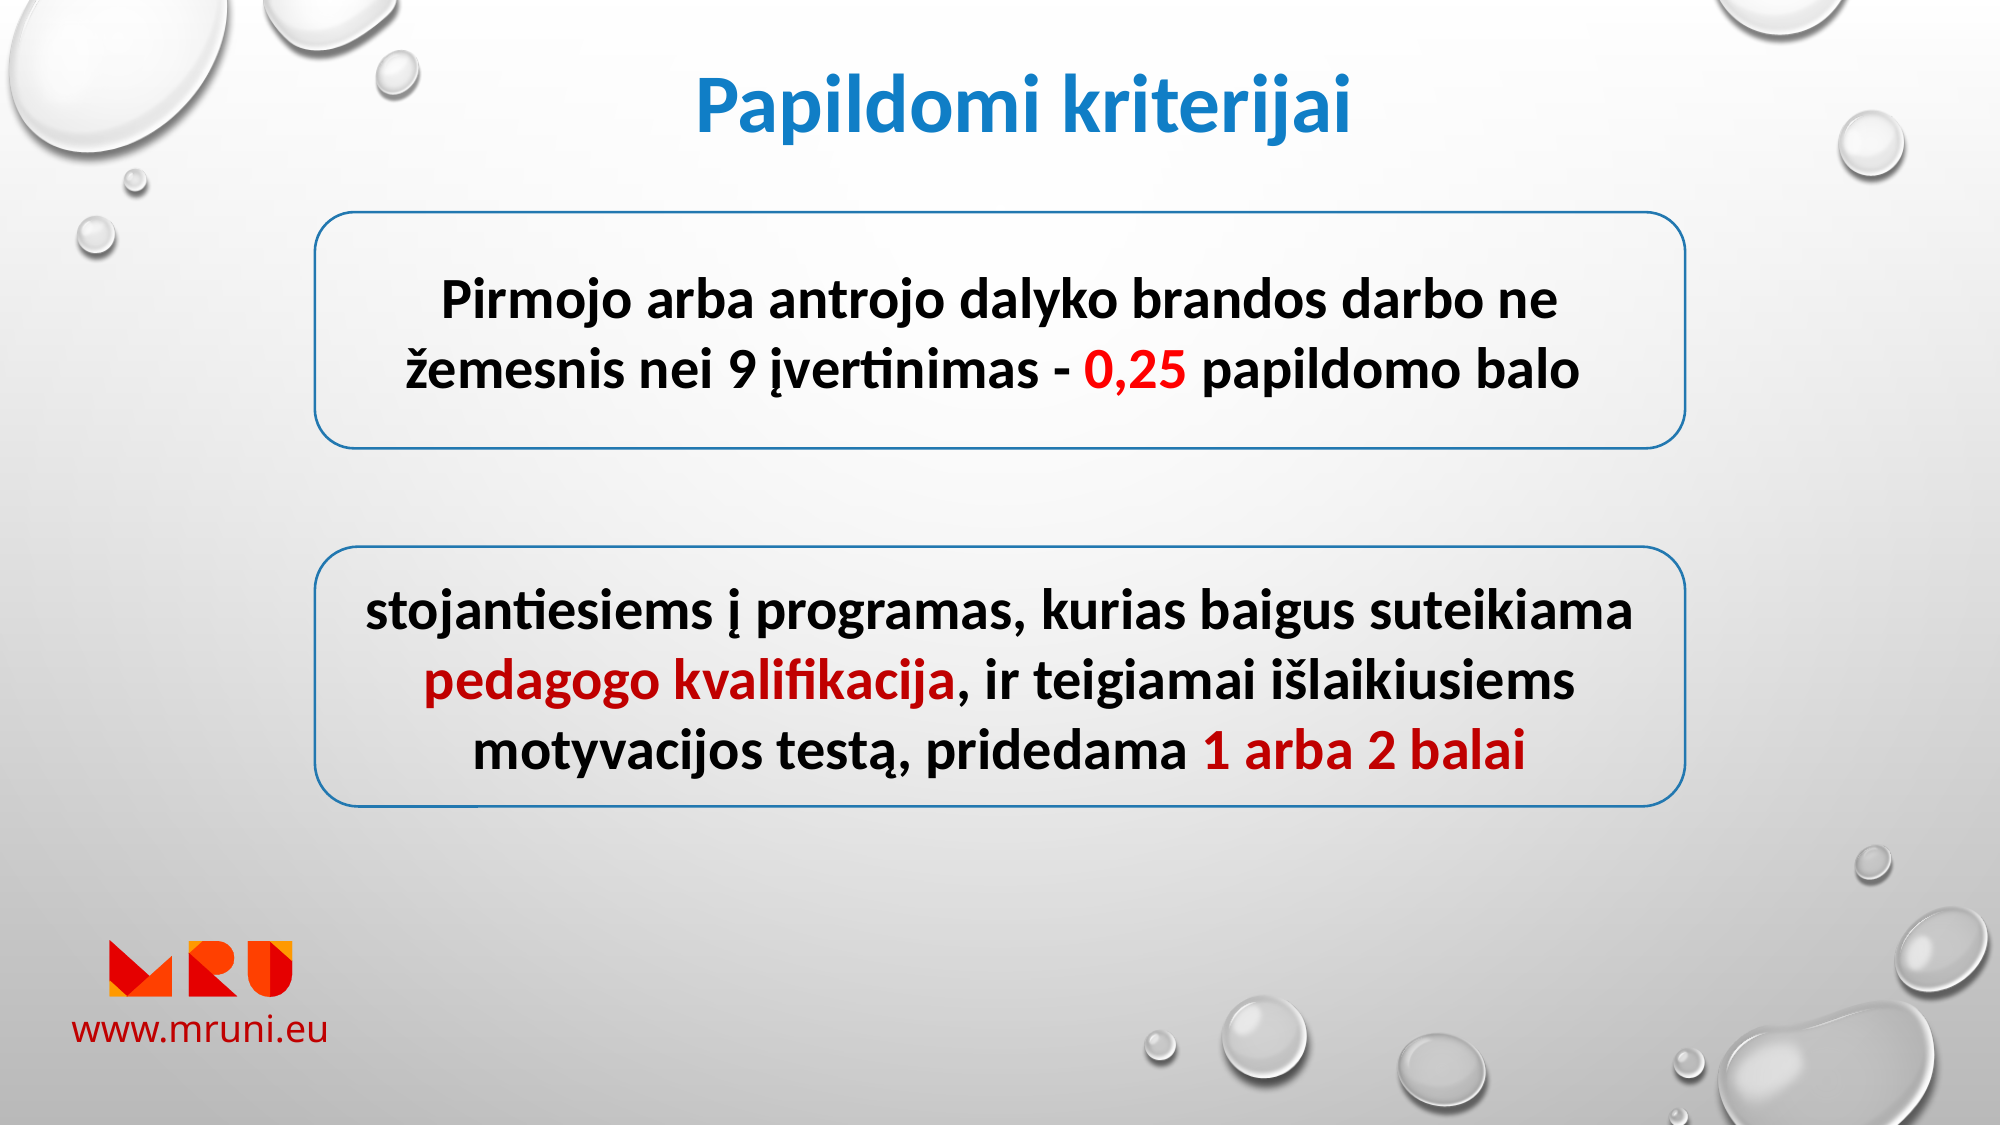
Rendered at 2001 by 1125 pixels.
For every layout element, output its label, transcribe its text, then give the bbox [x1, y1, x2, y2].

text_box Pirmojo arba antrojo dalyko brandos darbo ne žemesnis nei 9 įvertinimas - 0,25 papildomo balo [313, 210, 1687, 450]
text_box Papildomi kriterijai [327, 42, 1722, 157]
text_box stojantiesiems į programas, kurias baigus suteikiama pedagogo kvalifikacija, ir teigiamai išlaikiusiems motyvacijos testą, pridedama 1 arba 2 balai [313, 545, 1687, 808]
text_box www.mruni.eu [56, 997, 345, 1058]
picture [0, 0, 2000, 1125]
